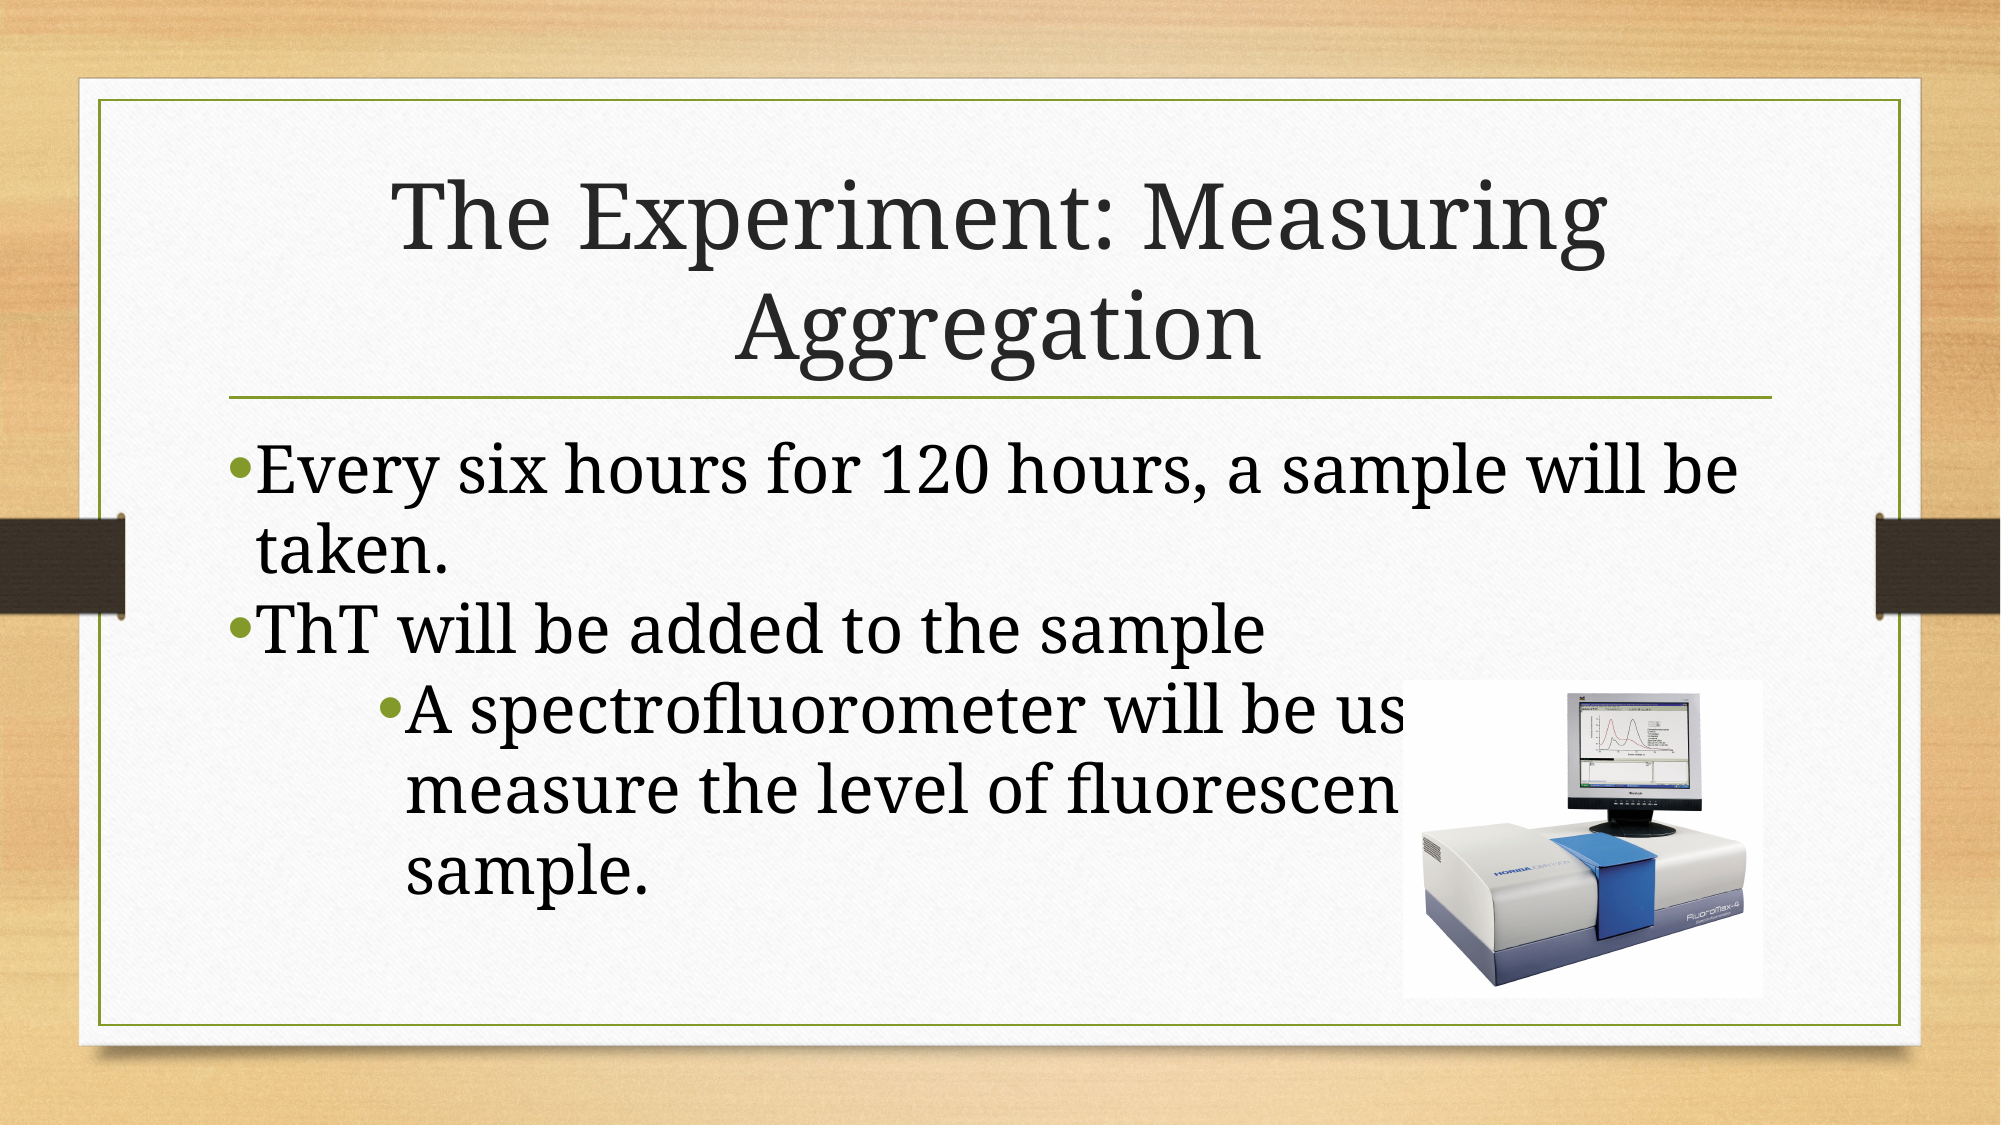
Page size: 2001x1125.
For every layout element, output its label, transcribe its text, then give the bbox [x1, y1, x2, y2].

title The Experiment: Measuring Aggregation [212, 161, 1788, 375]
list Every six hours for 120 hours, a sample will be taken. ThT will be added to the sample A spectrofluorometer will be used to measure the level of fluorescence of the sample. [212, 419, 1788, 964]
picture [0, 0, 2001, 1125]
